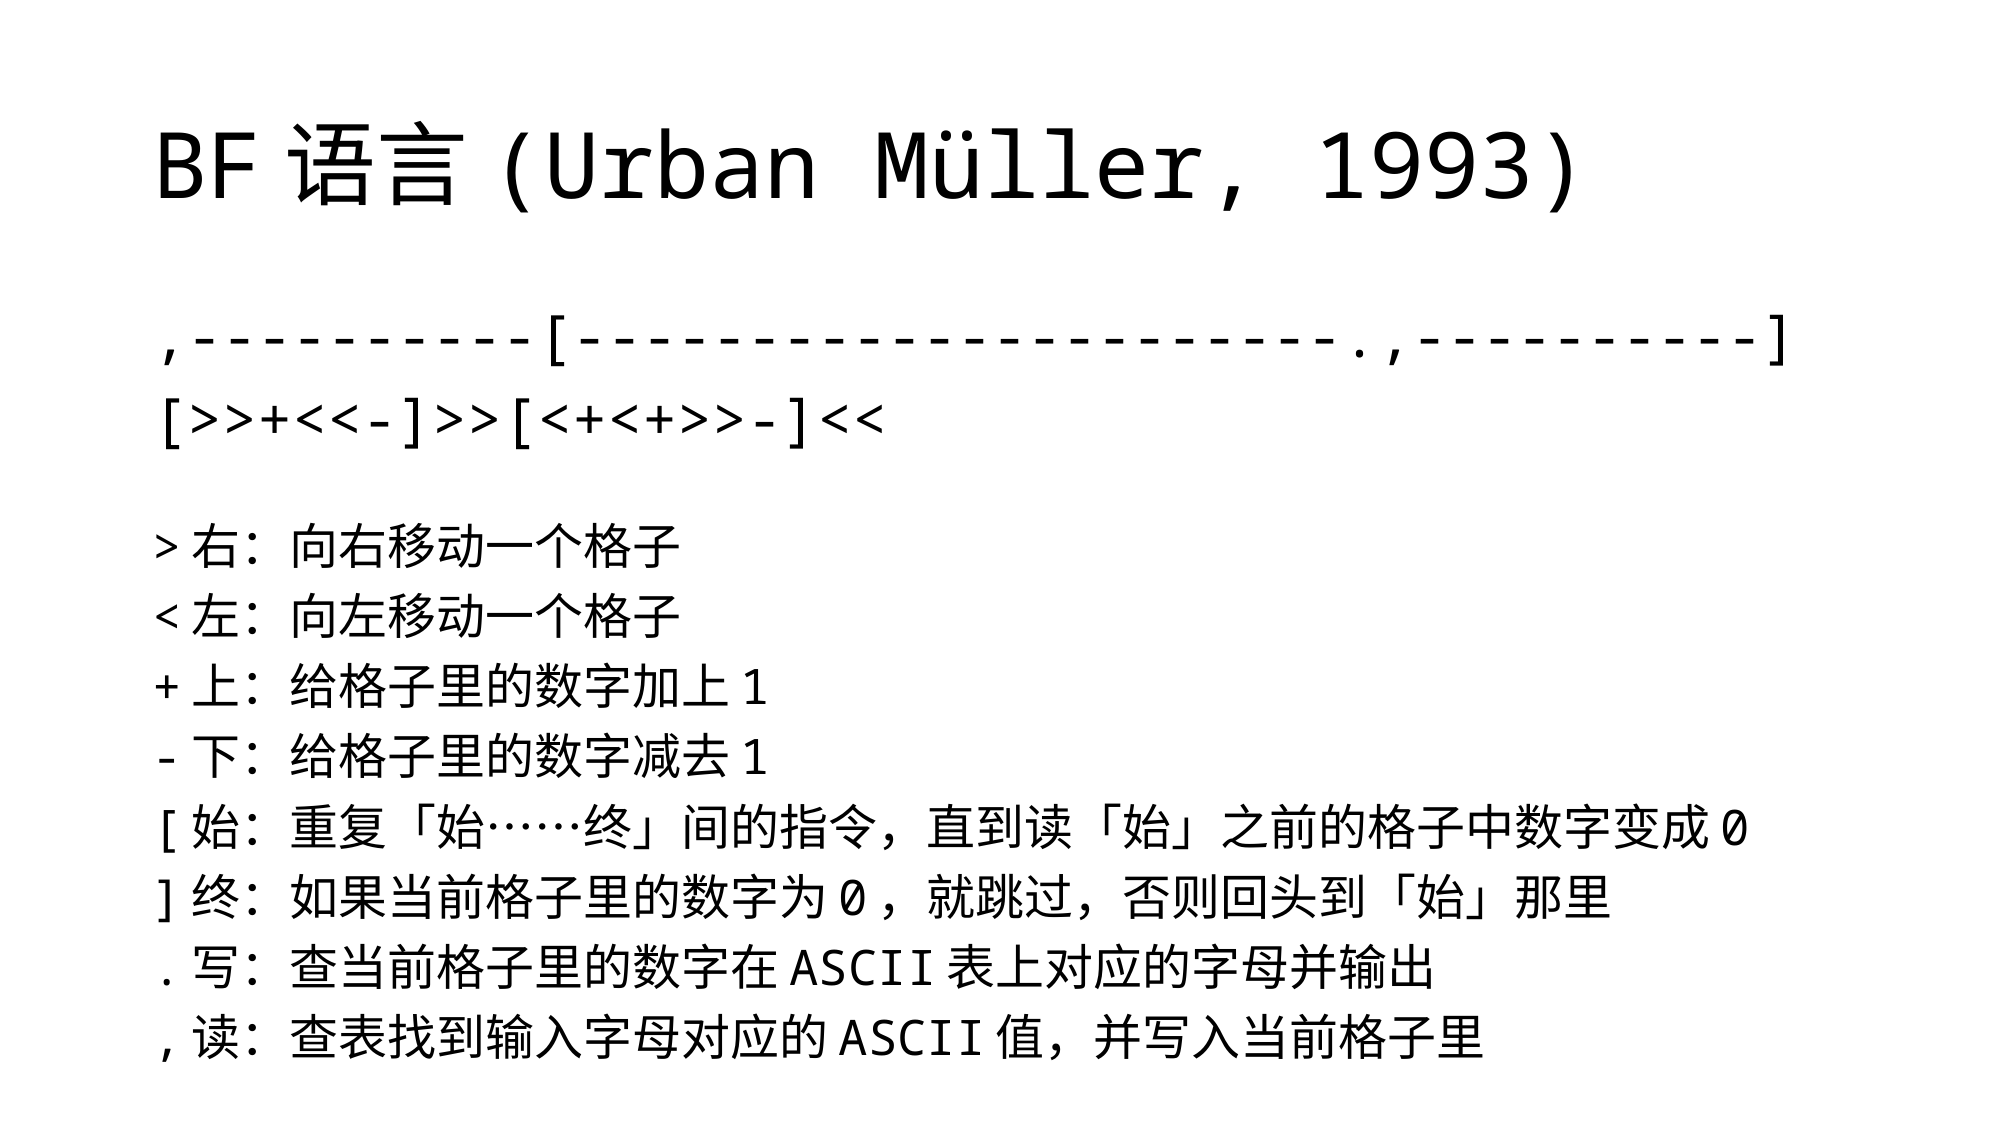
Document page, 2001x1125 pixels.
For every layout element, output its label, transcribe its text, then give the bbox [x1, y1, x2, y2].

title BF语言(Urban Müller, 1993) [137, 59, 1863, 278]
text_box >右：向右移动一个格子 <左：向左移动一个格子 +上：给格子里的数字加上1 -下：给格子里的数字减去1 [始：重复「始……终」间的指令，直到读「始」之前的格子中数字变成0 ]终：如果当前格子里的数字为0，就跳过，否则回头到「始」那里 .写：查当前格子里的数字在ASCII表上对应的字母并输出 ,读：查表找到输入字母对应的ASCII值，并写入当前格子里 [137, 514, 1863, 1085]
list ,----------[----------------------.,----------] [>>+<<-]>>[<+<+>>-]<< [137, 299, 1863, 474]
